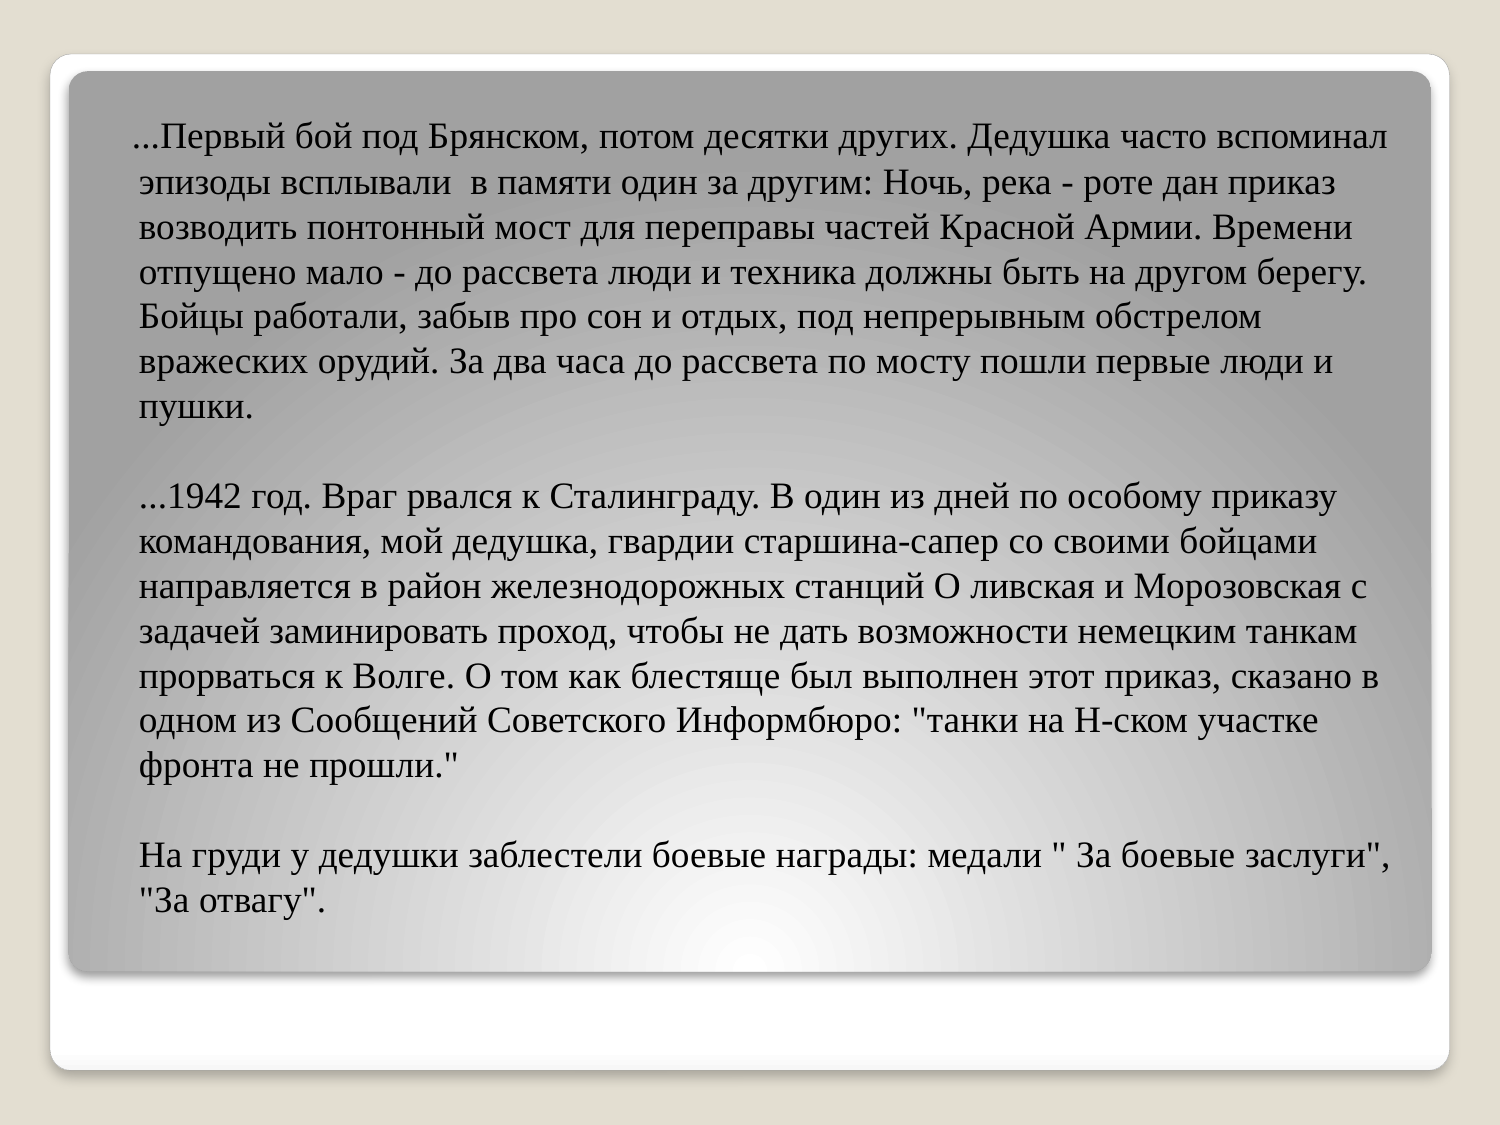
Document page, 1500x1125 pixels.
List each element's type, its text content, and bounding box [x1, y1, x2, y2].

list ...Первый бой под Брянском, потом десятки других. Дедушка часто вспоминал эпизоды всплывали в памяти один за другим: Ночь, река - роте дан приказ возводить понтонный мост для переправы частей Красной Армии. Времени отпущено мало - до рассвета люди и техника должны быть на другом берегу. Бойцы работали, забыв про сон и отдых, под непрерывным обстрелом вражеских орудий. За два часа до рассвета по мосту пошли первые люди и пушки. ...1942 год. Враг рвался к Сталинграду. В один из дней по особому приказу командования, мой дедушка, гвардии старшина-сапер со своими бойцами направляется в район железнодорожных станций О ливская и Морозовская с задачей заминировать проход, чтобы не дать возможности немецким танкам прорваться к Волге. О том как блестяще был выполнен этот приказ, сказано в одном из Сообщений Советского Информбюро: "танки на Н-ском участке фронта не прошли." На груди у дедушки заблестели боевые награды: медали " За боевые заслуги", "За отвагу". [70, 93, 1413, 973]
